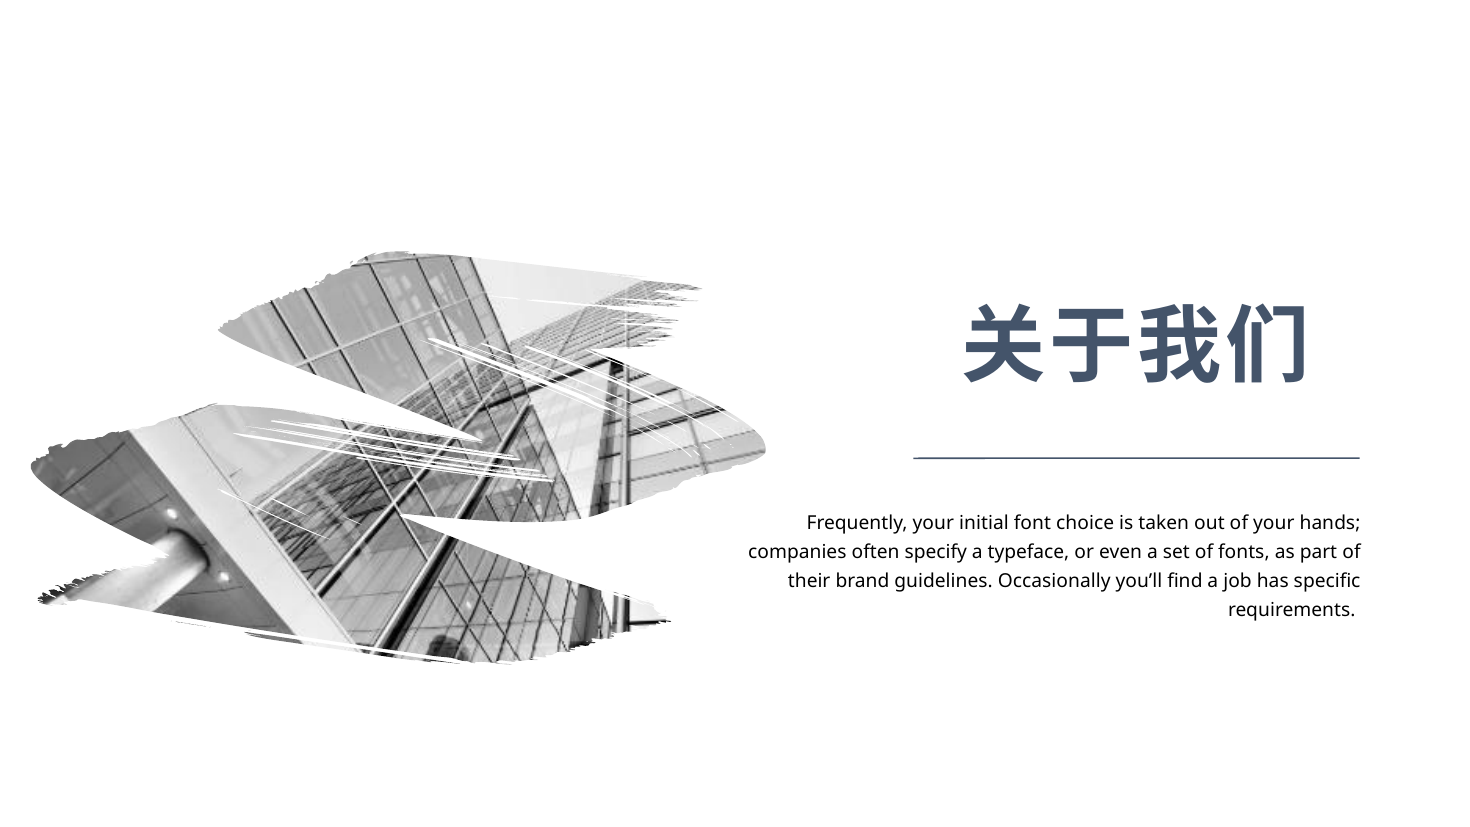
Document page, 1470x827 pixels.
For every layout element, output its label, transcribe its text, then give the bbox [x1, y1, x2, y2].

picture [30, 251, 766, 665]
text_box 关于我们 [766, 296, 1310, 393]
text_box Frequently, your initial font choice is taken out of your hands; companies often specify a typeface, or even a set of fonts, as part of their brand guidelines. Occasionally you’ll find a job has specific requirements. [766, 497, 1374, 627]
